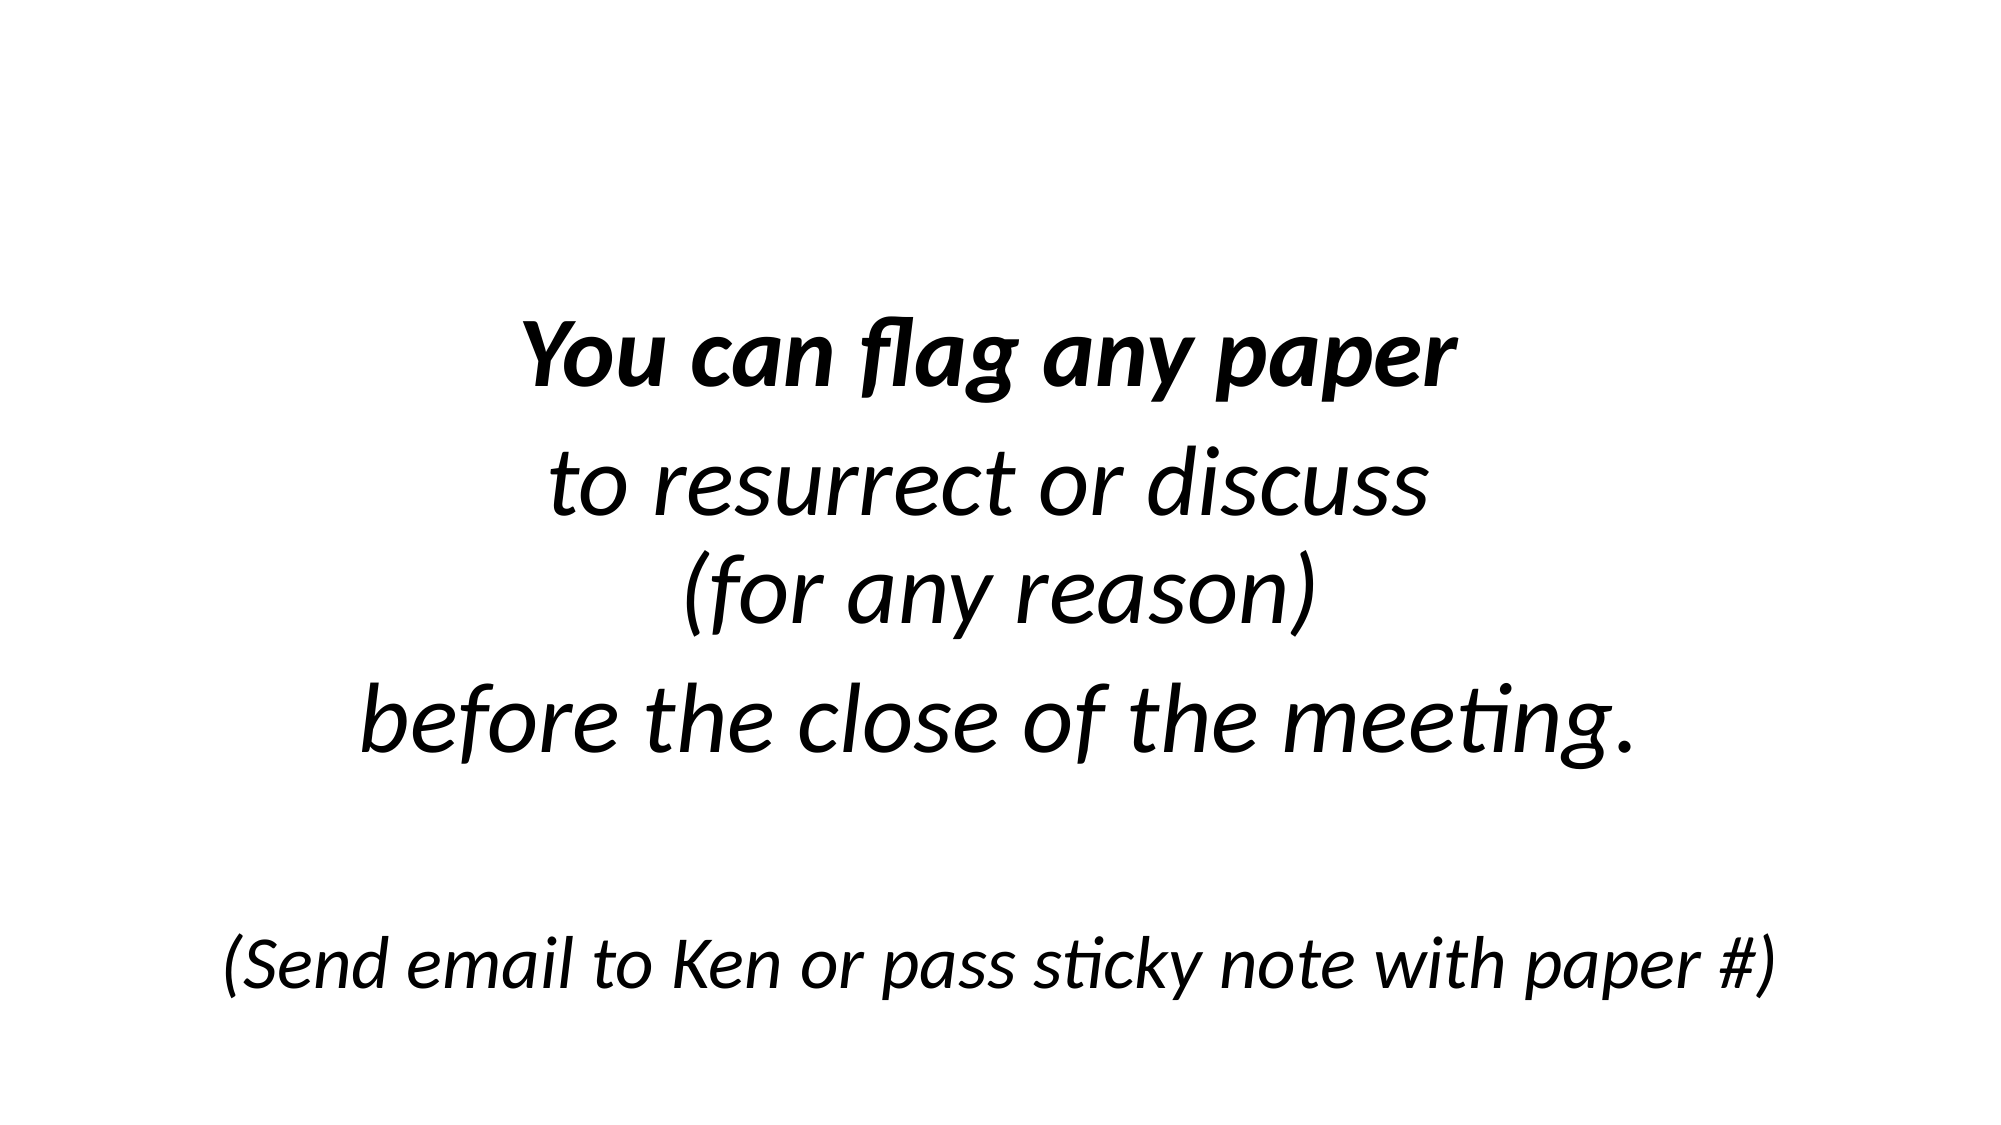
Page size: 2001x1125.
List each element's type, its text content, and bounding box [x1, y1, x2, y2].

subtitle Reminder: You can flag any paper to resurrect or discuss (for any reason) before the close of the meeting. (Send email to Ken or pass sticky note with paper #) [0, 48, 2000, 1125]
